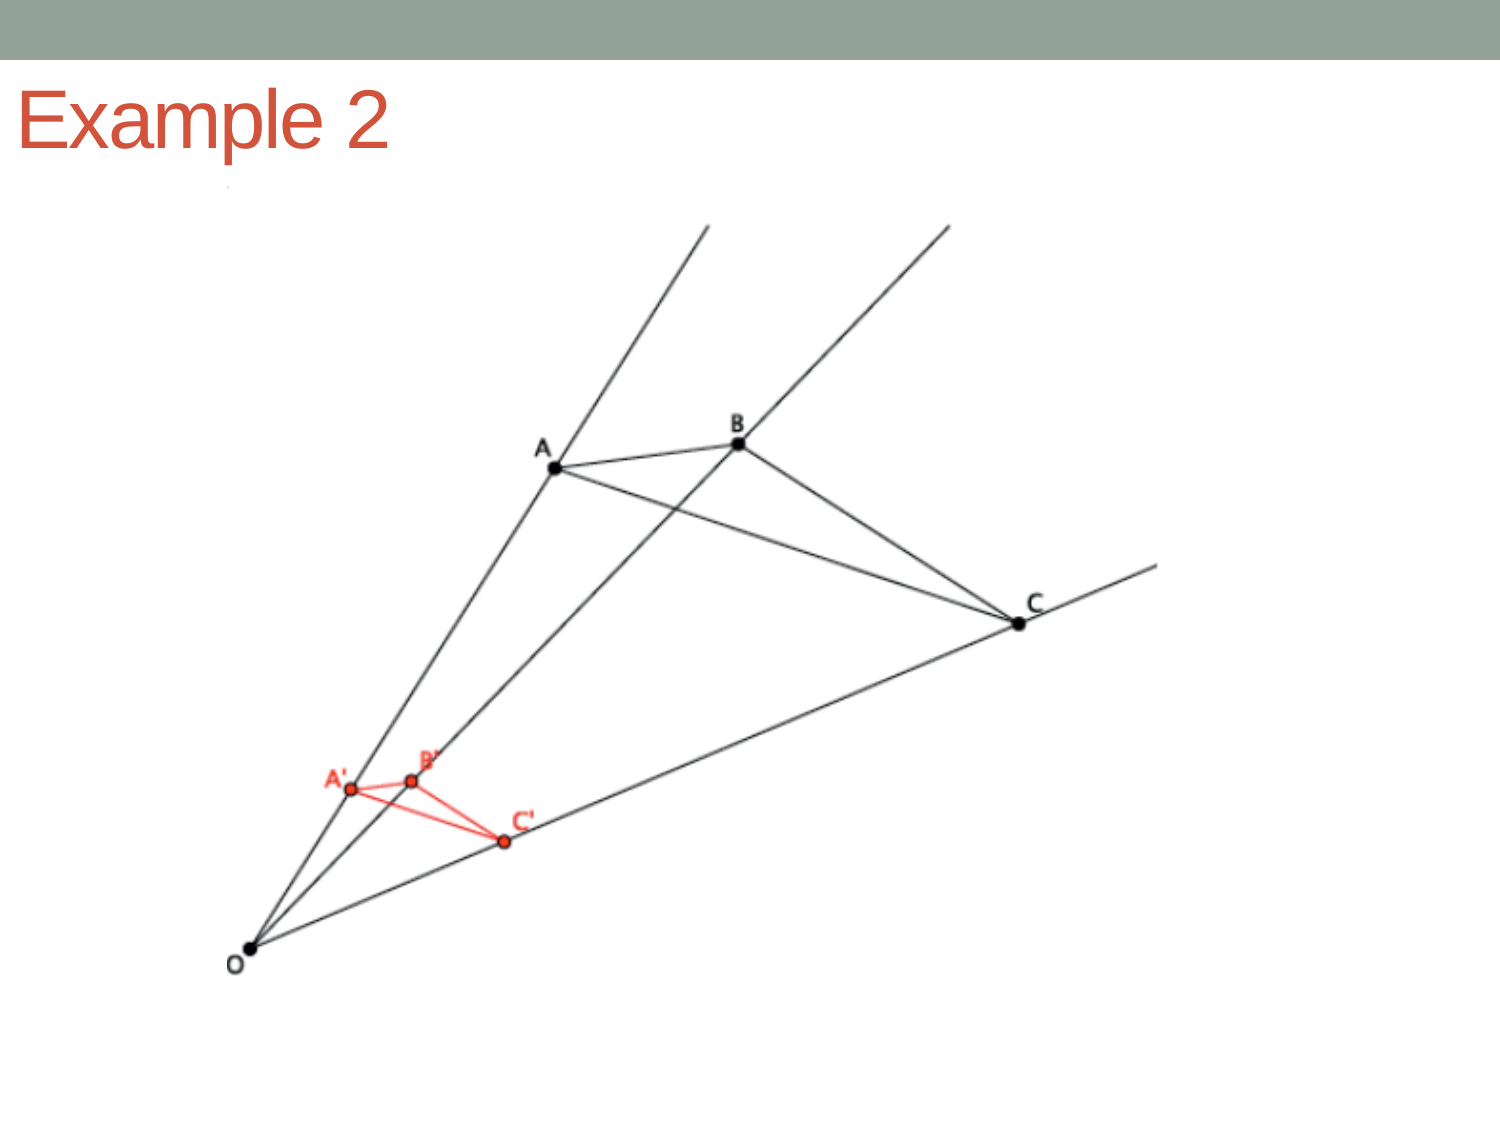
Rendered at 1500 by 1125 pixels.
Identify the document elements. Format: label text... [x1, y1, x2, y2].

title Example 2 [0, 33, 1350, 197]
picture [226, 169, 1173, 984]
